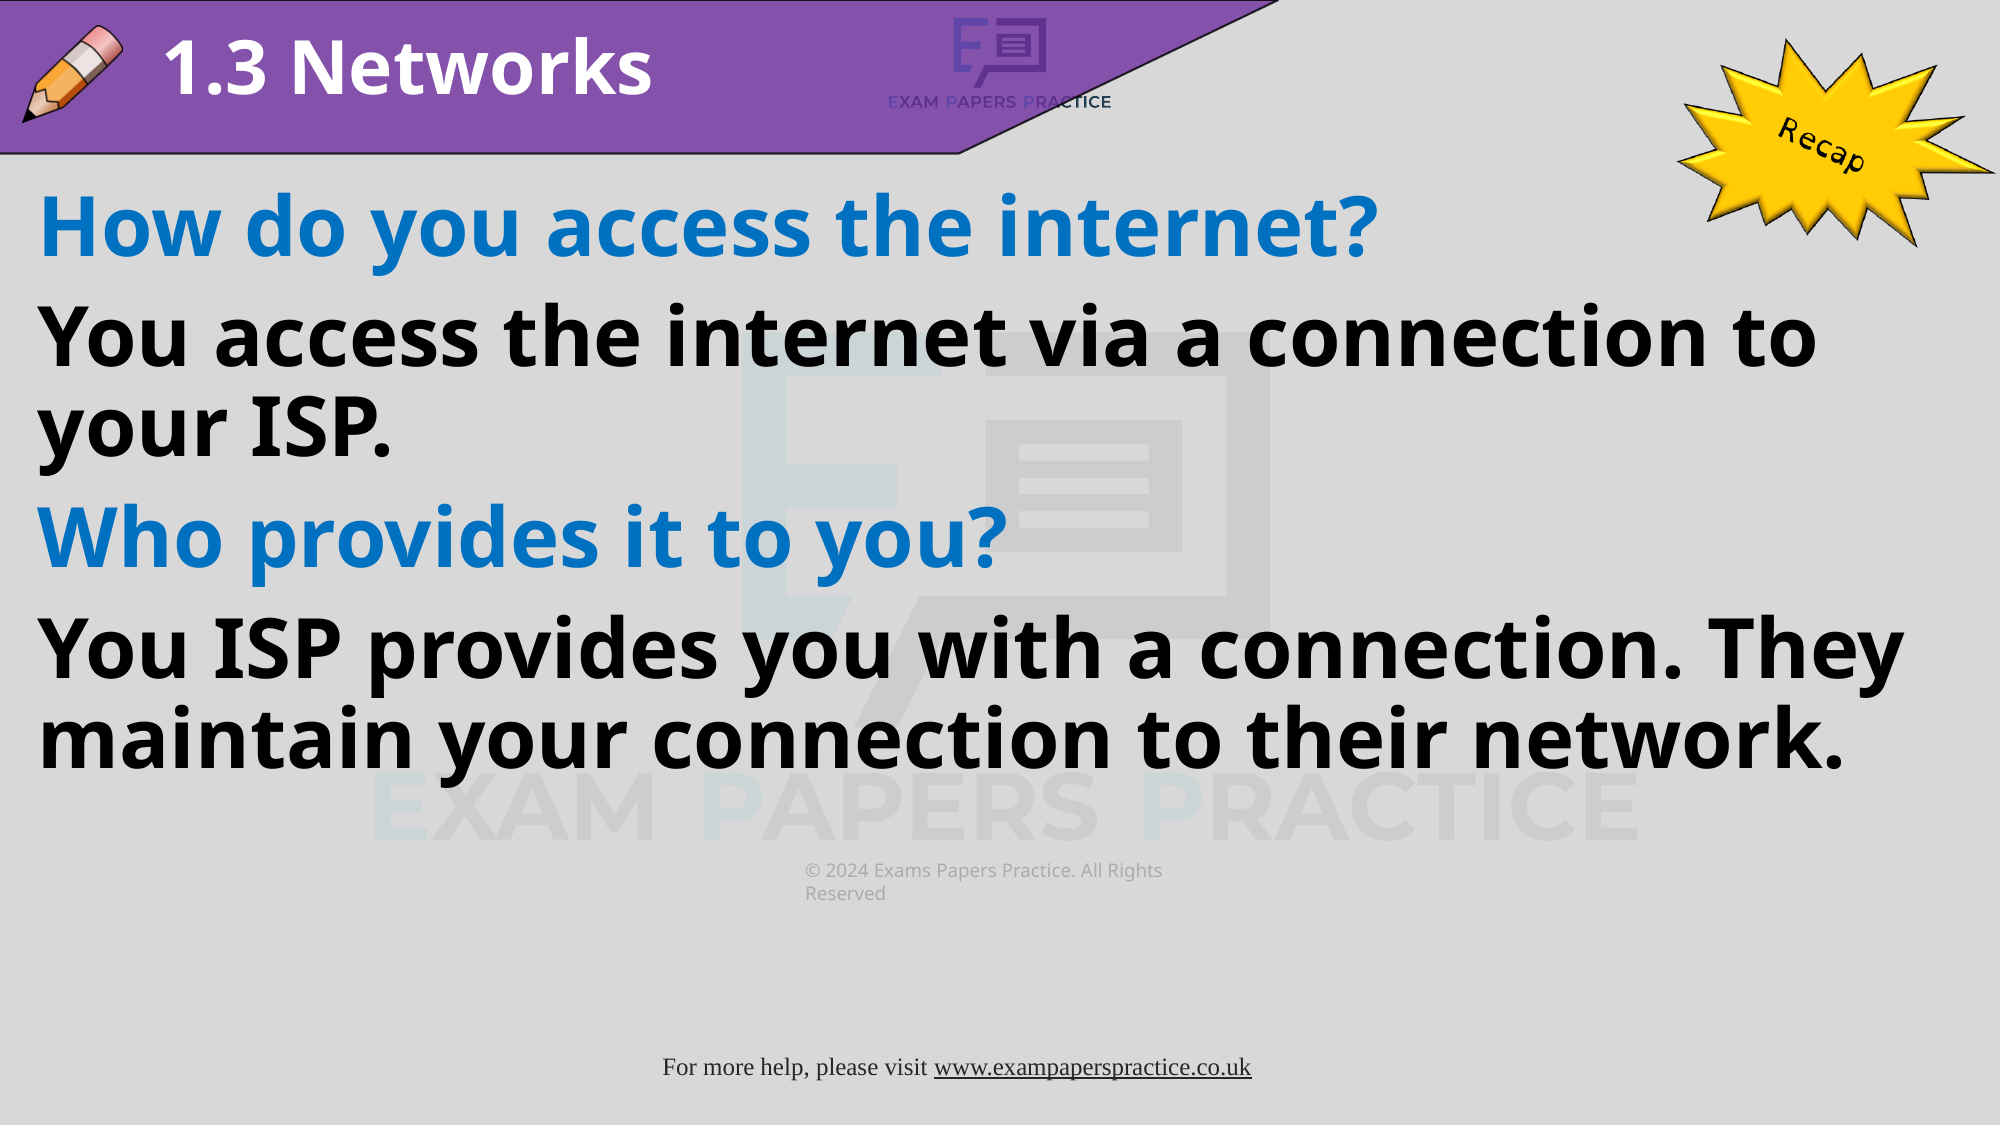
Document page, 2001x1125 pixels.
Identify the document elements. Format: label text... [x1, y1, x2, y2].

list 1.3 Networks [146, 22, 960, 134]
picture [22, 25, 123, 123]
list How do you access the internet? You access the internet via a connection to your ISP. Who provides it to you? You ISP provides you with a connection. They maintain your connection to their network. [22, 176, 1974, 1120]
picture [1640, 0, 2000, 327]
